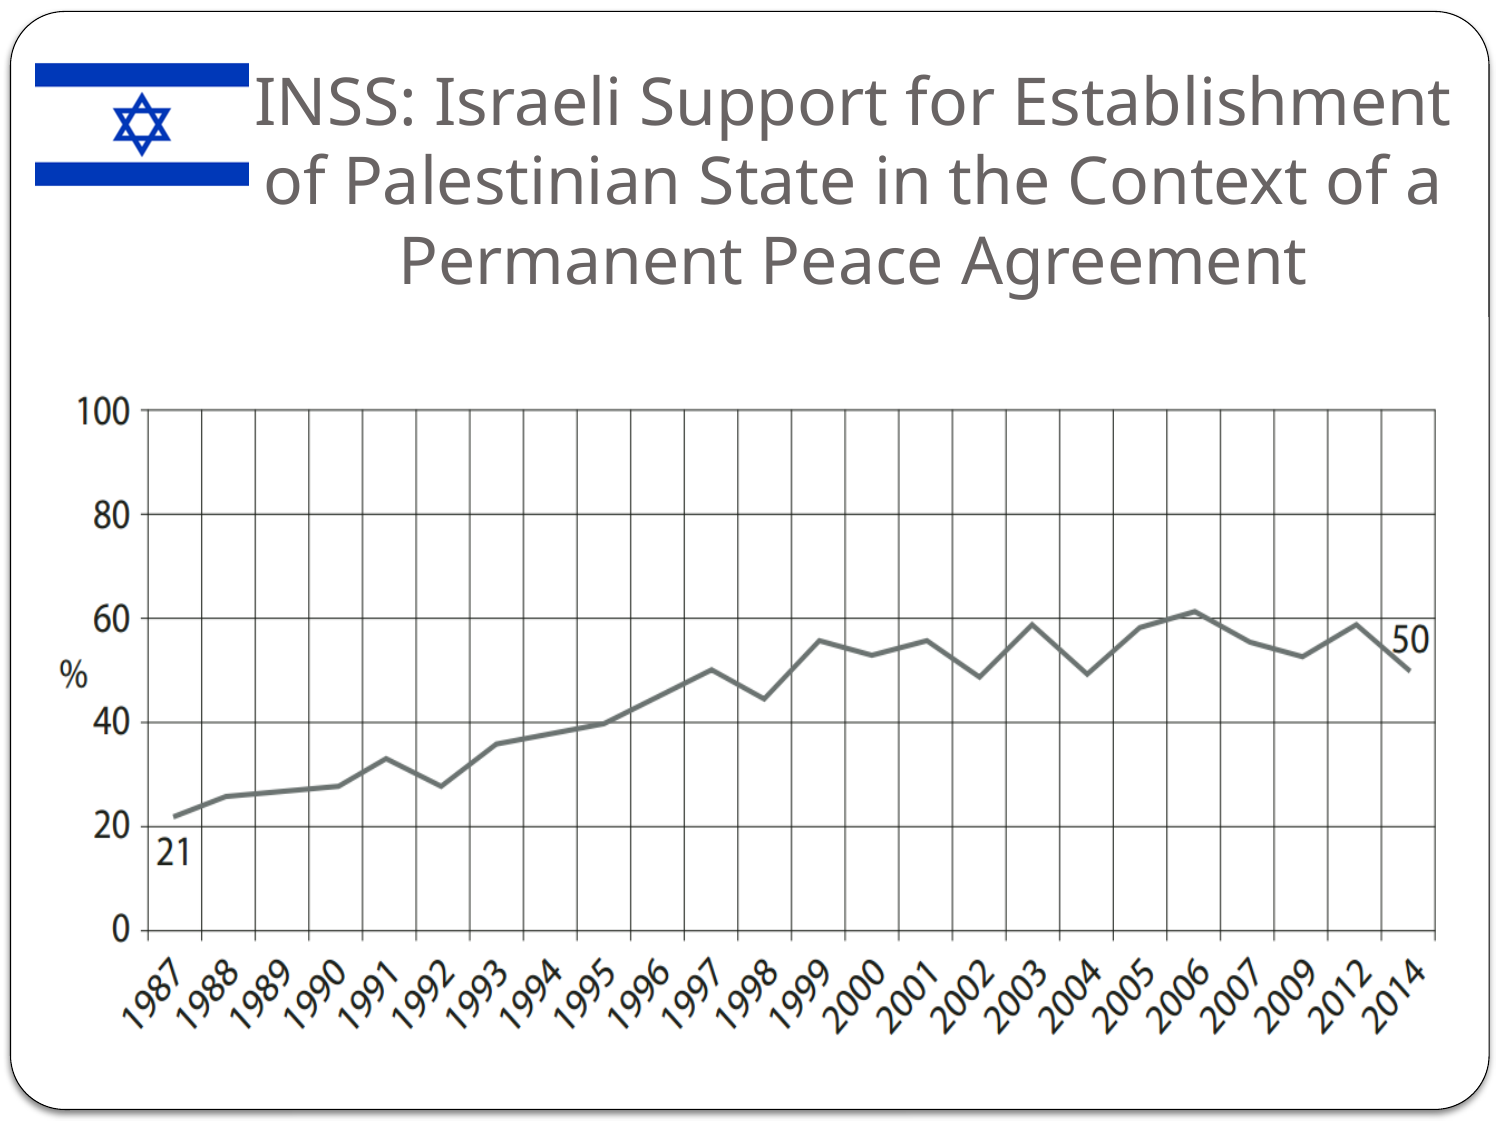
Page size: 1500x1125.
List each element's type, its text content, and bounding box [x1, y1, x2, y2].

picture [34, 49, 249, 201]
picture [24, 374, 1476, 1061]
title INSS: Israeli Support for Establishment of Palestinian State in the Context of a Permanent Peace Agreement [237, 24, 1470, 313]
